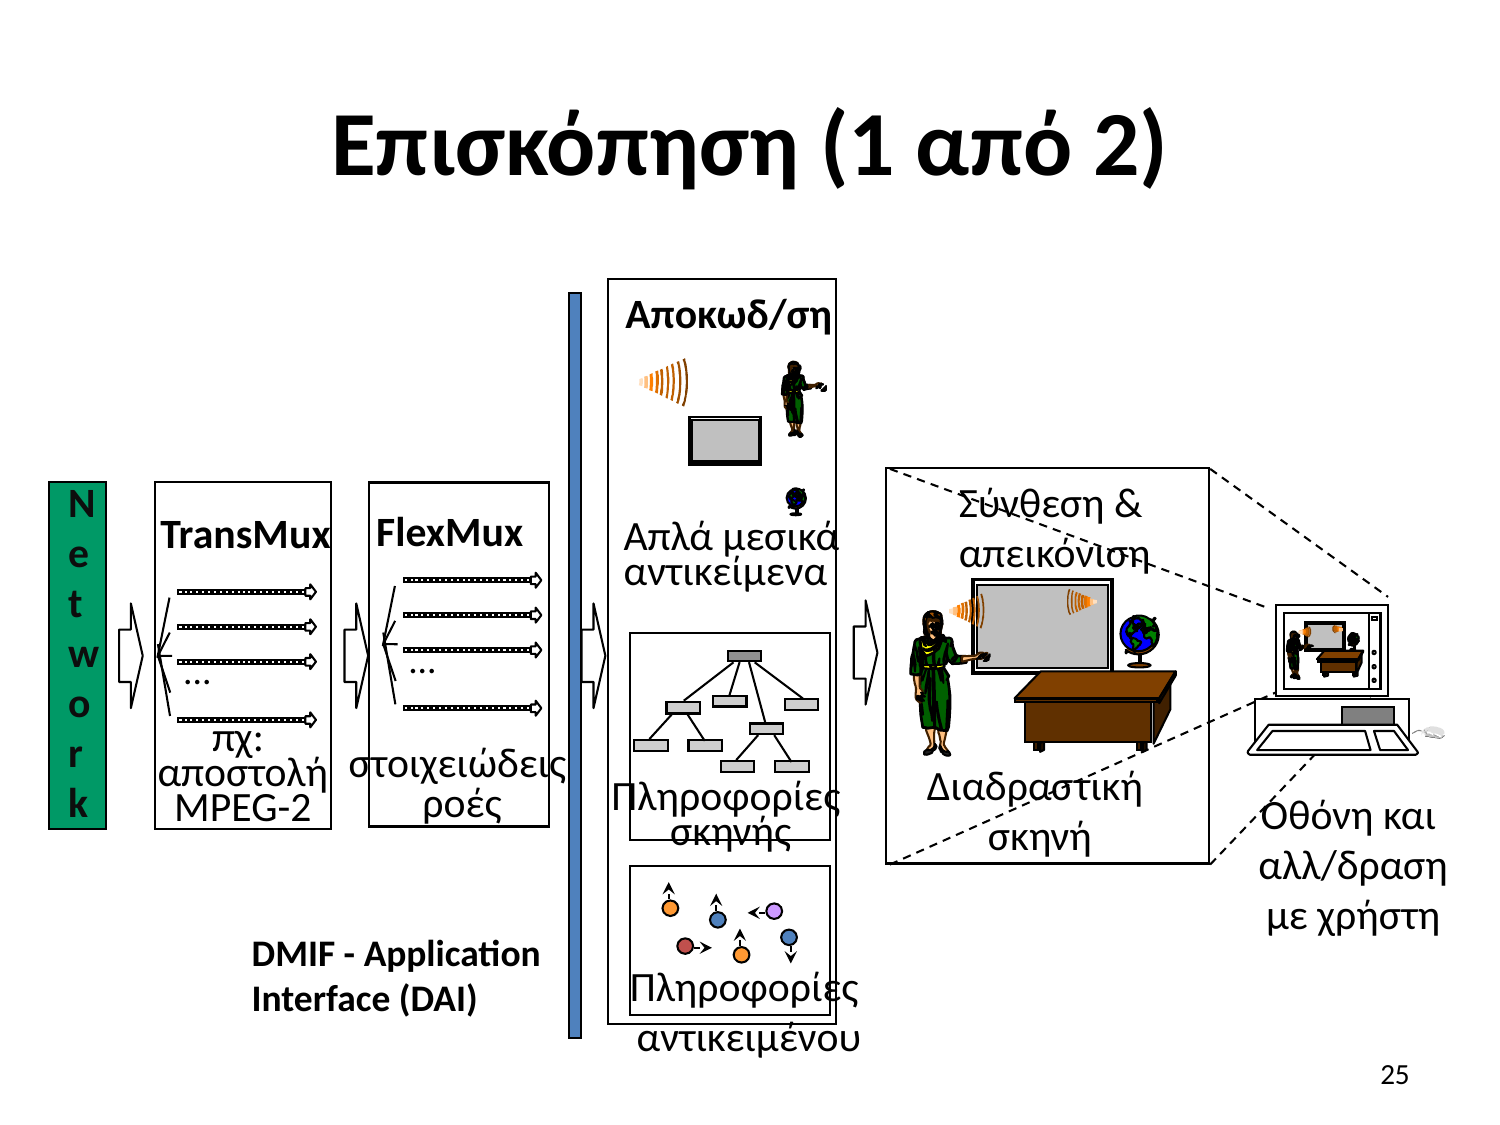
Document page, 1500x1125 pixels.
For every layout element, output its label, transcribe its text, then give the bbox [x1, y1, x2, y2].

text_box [48, 278, 1465, 1069]
title Επισκόπηση (1 από 2) [75, 45, 1425, 233]
slide_number 25 [1074, 1077, 1425, 1103]
